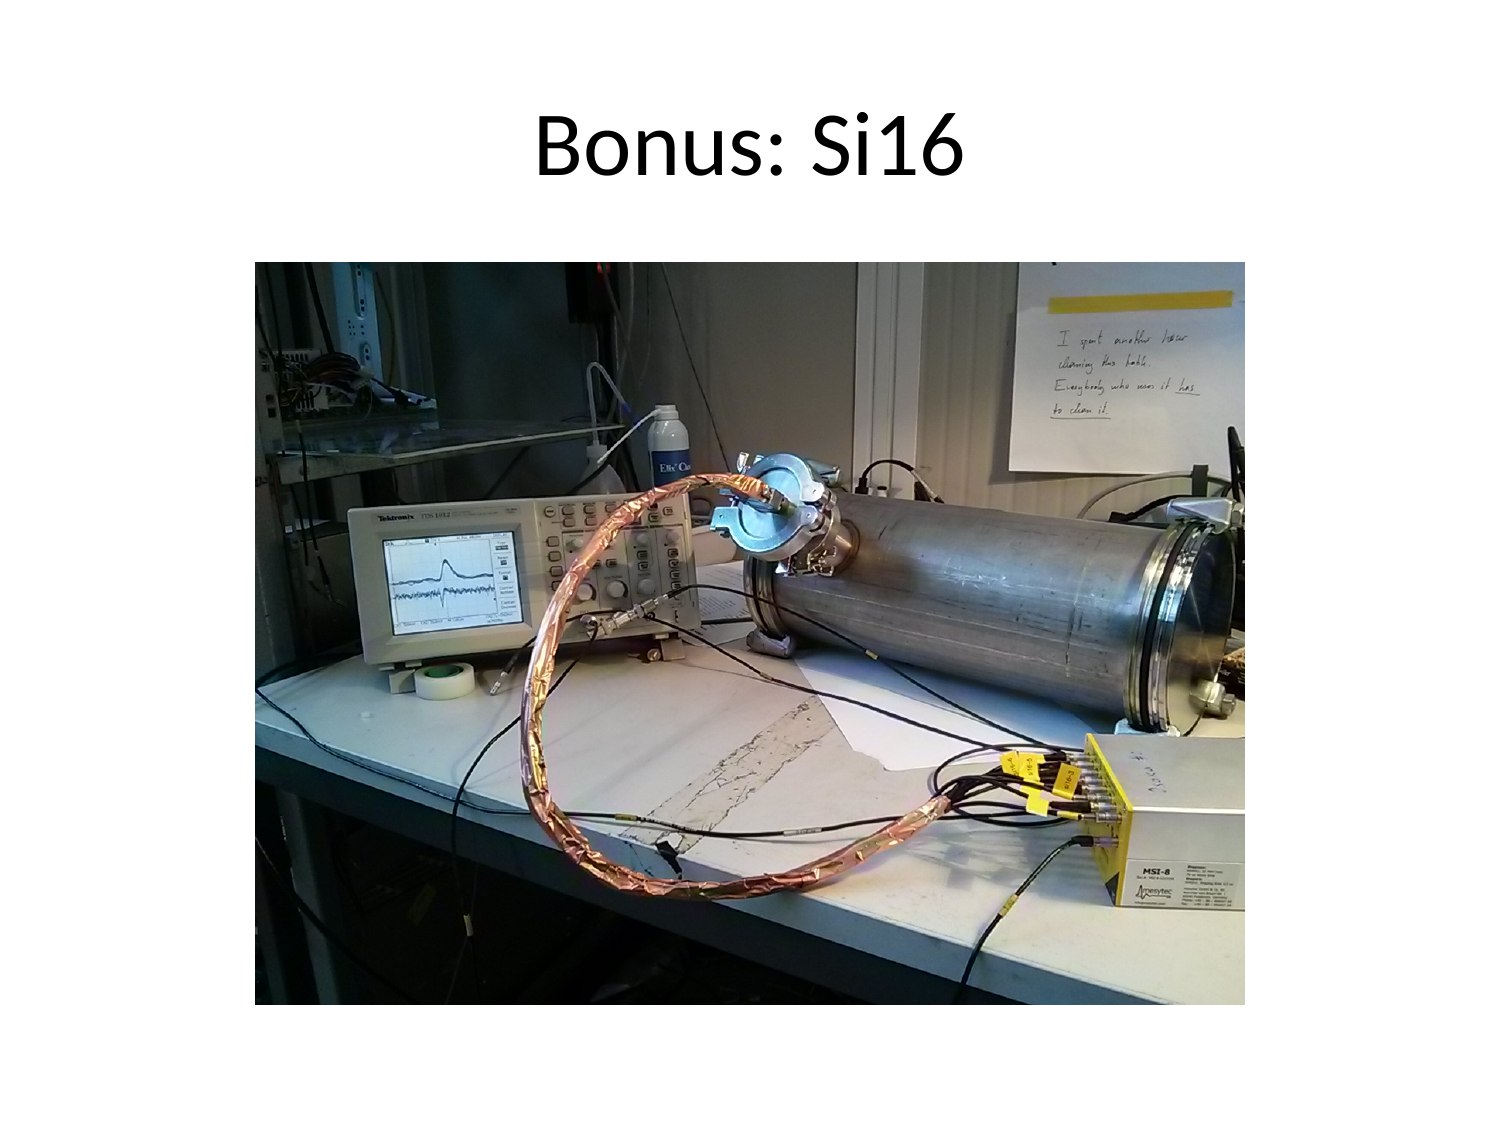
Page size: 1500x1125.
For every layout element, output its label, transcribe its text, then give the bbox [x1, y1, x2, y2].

title Bonus: Si16 [75, 45, 1425, 233]
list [254, 262, 1246, 1006]
